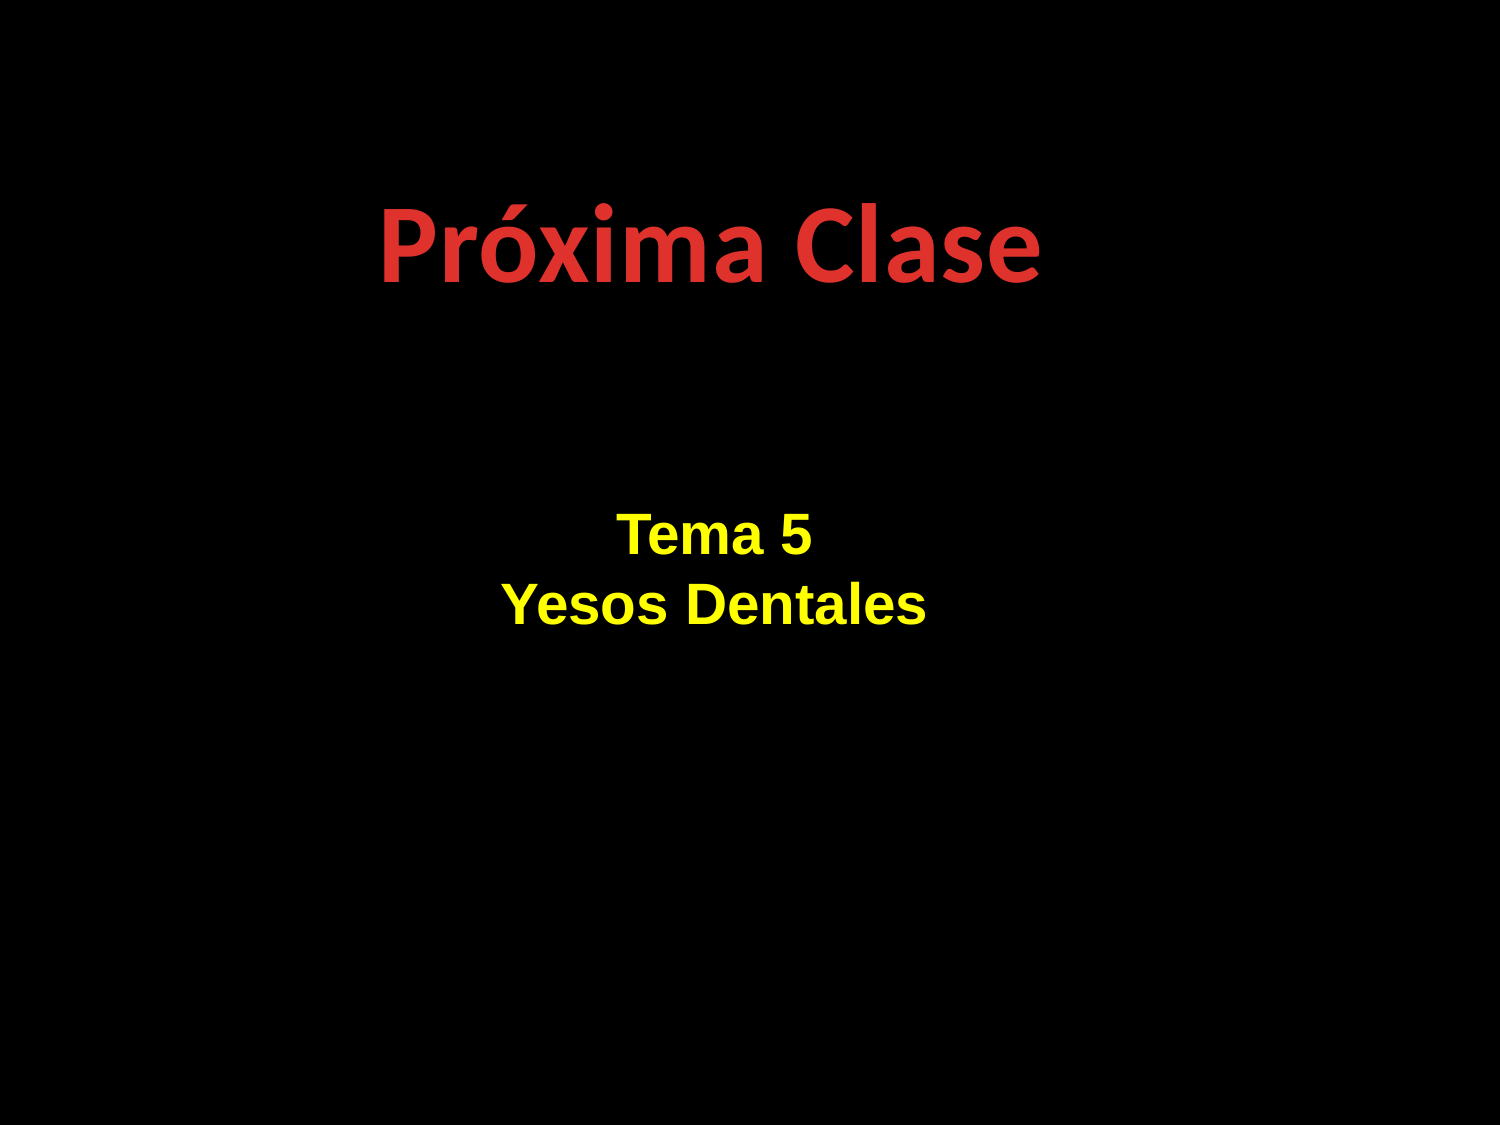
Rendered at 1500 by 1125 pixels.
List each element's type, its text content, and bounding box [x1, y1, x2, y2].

text_box Próxima Clase [363, 162, 1060, 313]
text_box Tema 5 Yesos Dentales [194, 488, 1235, 644]
